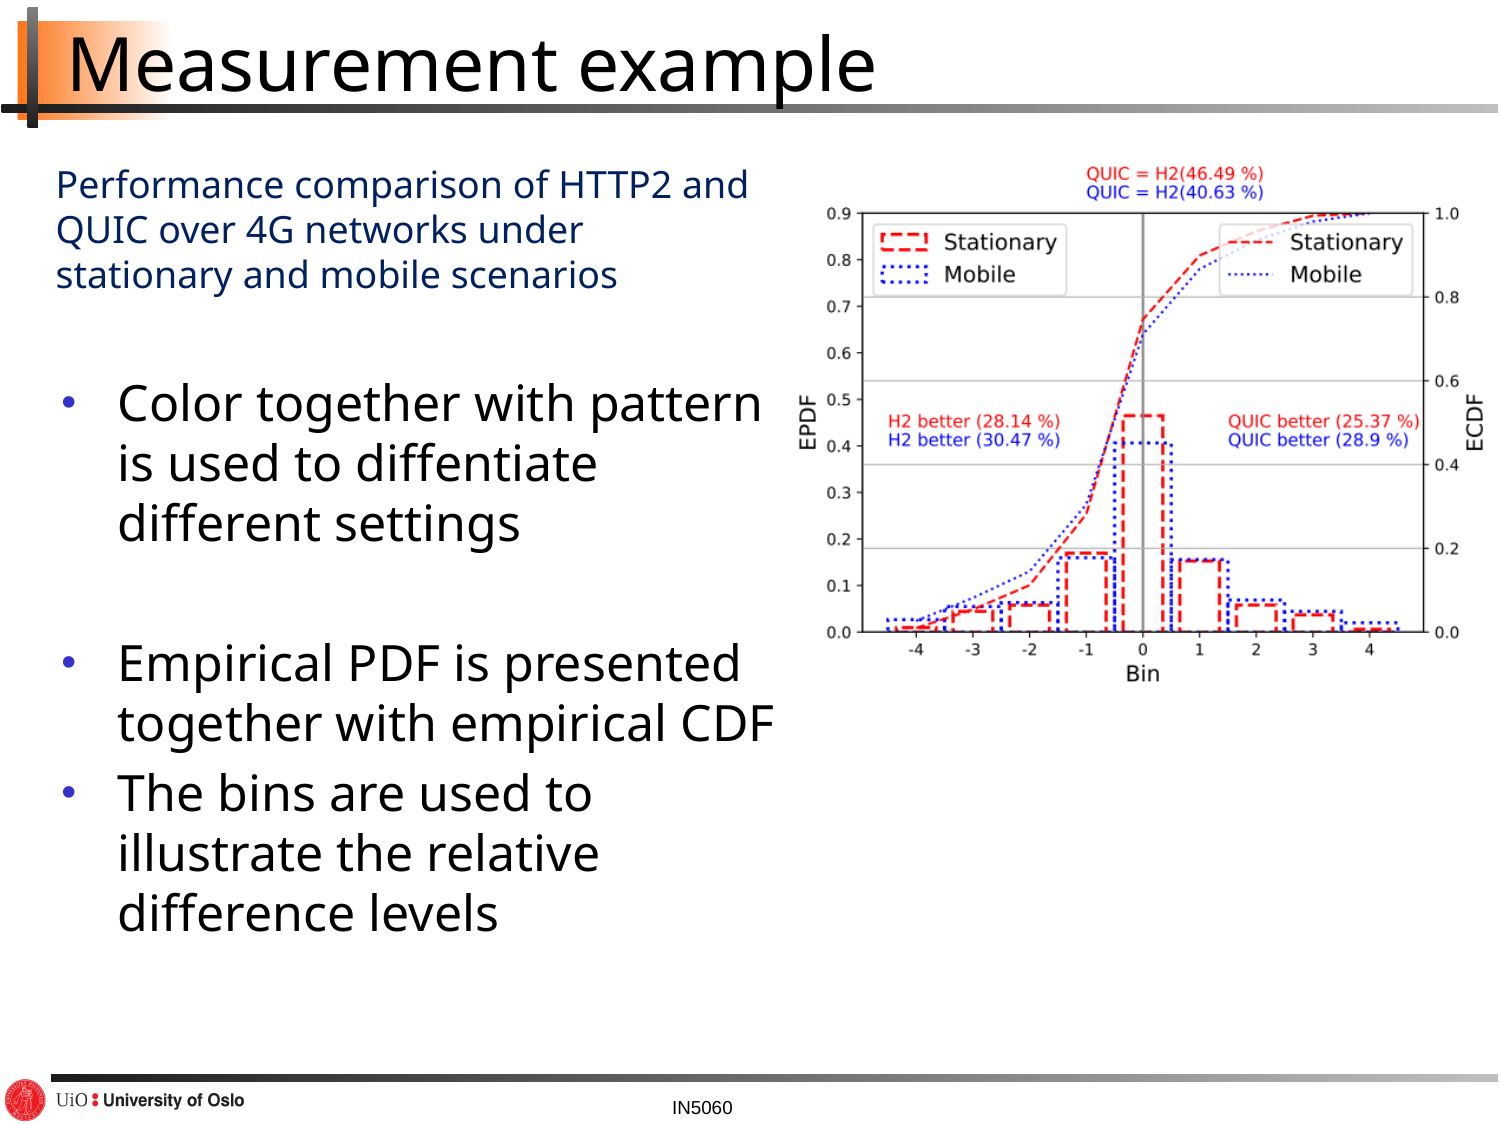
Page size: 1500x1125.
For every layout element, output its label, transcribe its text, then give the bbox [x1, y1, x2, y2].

picture [772, 148, 1494, 690]
title Measurement example [51, 20, 1495, 113]
text_box Color together with pattern is used to diffentiate different settings Empirical PDF is presented together with empirical CDF The bins are used to illustrate the relative difference levels [46, 364, 811, 1037]
text_box Performance comparison of HTTP2 and QUIC over 4G networks under stationary and mobile scenarios [40, 153, 767, 304]
slide_number 21 [1412, 1042, 1500, 1103]
